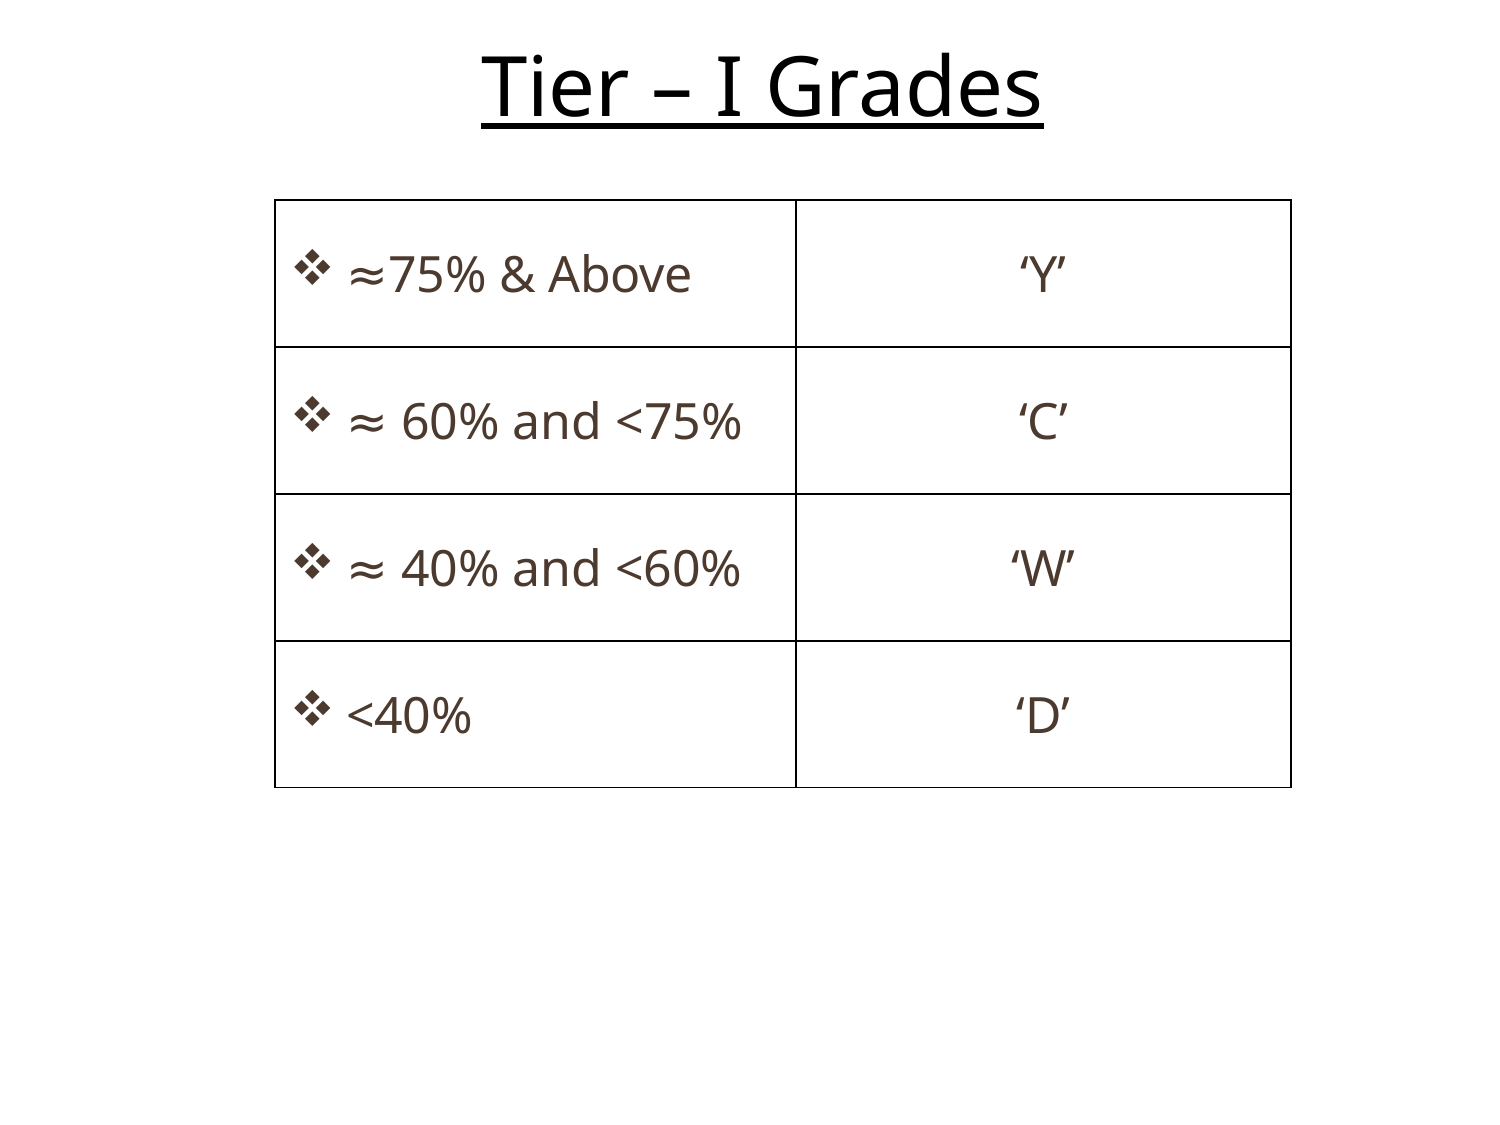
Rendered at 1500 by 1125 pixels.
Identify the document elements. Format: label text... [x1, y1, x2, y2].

table_header ‘Y’ [797, 201, 1290, 346]
title Tier – I Grades [50, 24, 1475, 143]
table_cell ‘D’ [797, 642, 1290, 787]
table_cell ≈ 60% and <75% [276, 348, 795, 493]
table_header ≈75% & Above [276, 201, 795, 346]
table_cell ‘W’ [797, 495, 1290, 640]
table_cell ‘C’ [797, 348, 1290, 493]
table_cell ≈ 40% and <60% [276, 495, 795, 640]
table_cell <40% [276, 642, 795, 787]
